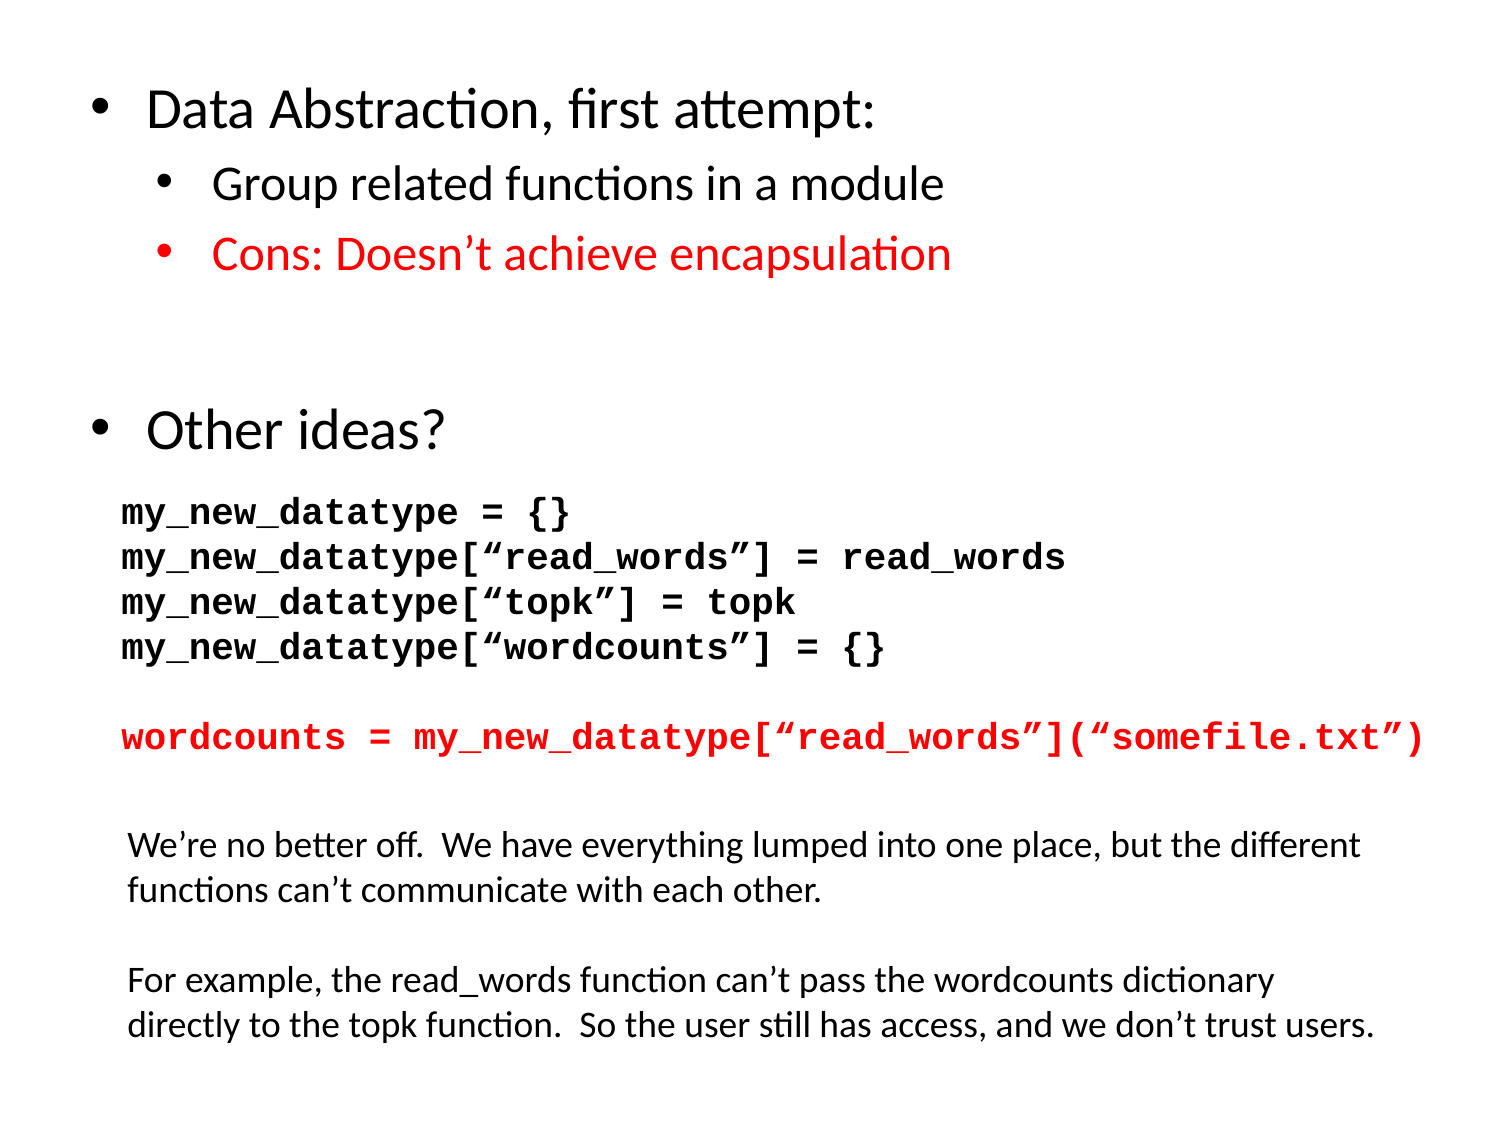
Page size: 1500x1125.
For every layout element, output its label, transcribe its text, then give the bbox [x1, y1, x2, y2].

text_box my_new_datatype = {} my_new_datatype[“read_words”] = read_words my_new_datatype[“topk”] = topk my_new_datatype[“wordcounts”] = {} wordcounts = my_new_datatype[“read_words”](“somefile.txt”) [106, 434, 1442, 810]
list Data Abstraction, first attempt: Group related functions in a module Cons: Doesn’t achieve encapsulation Other ideas? [75, 62, 1425, 955]
text_box We’re no better off. We have everything lumped into one place, but the different functions can’t communicate with each other. For example, the read_words function can’t pass the wordcounts dictionary directly to the topk function. So the user still has access, and we don’t trust users. [112, 812, 1413, 1053]
